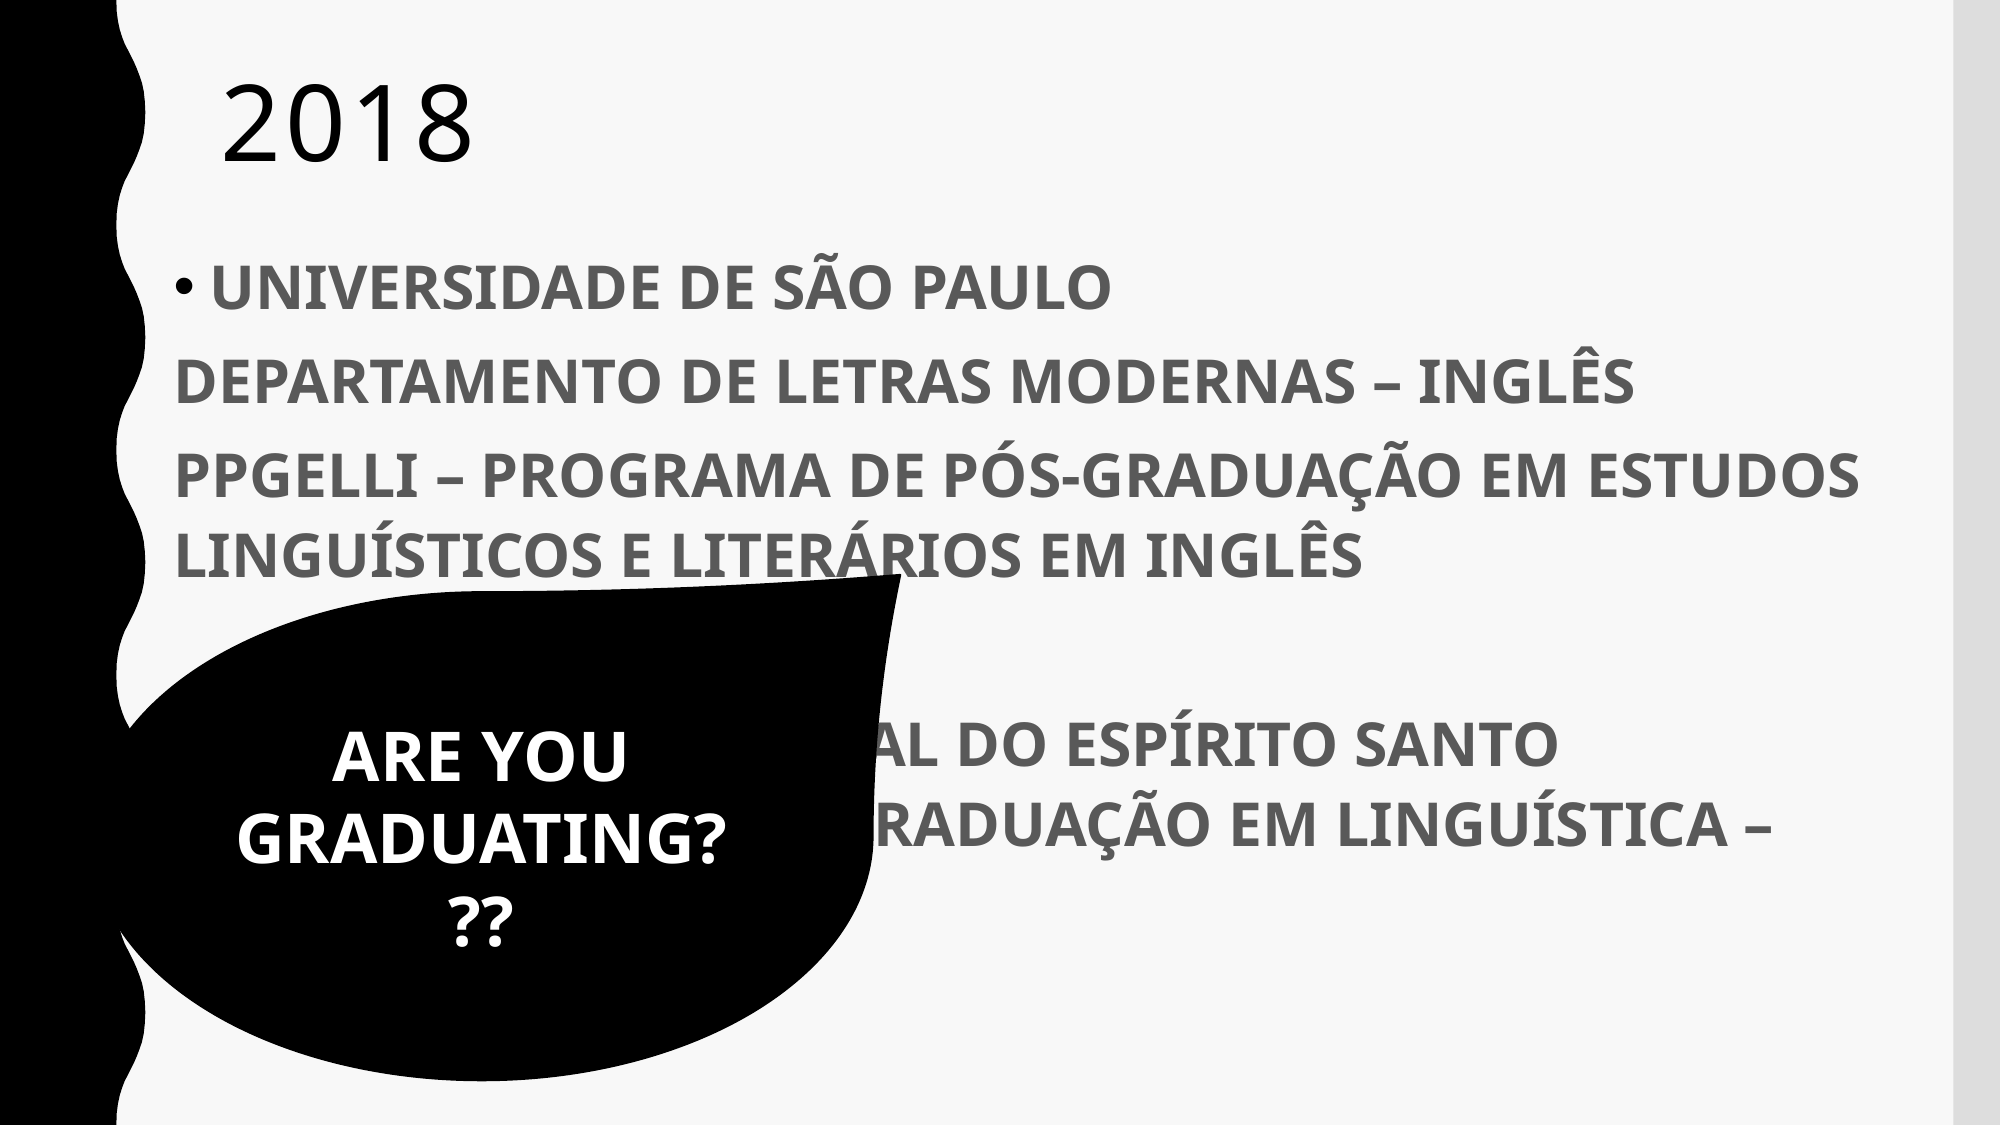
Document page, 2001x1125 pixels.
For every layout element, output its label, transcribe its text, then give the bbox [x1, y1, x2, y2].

list UNIVERSIDADE DE SÃO PAULO DEPARTAMENTO DE LETRAS MODERNAS – INGLÊS PPGELLI – PROGRAMA DE PÓS-GRADUAÇÃO EM ESTUDOS LINGUÍSTICOS E LITERÁRIOS EM INGLÊS UNIVERSIDADE FEDERAL DO ESPÍRITO SANTO (PROGRAMA DE PÓS-GRADUAÇÃO EM LINGUÍSTICA – PPGEL) [158, 234, 1887, 950]
text_box ARE YOU GRADUATING??? [89, 573, 902, 1082]
title 2018 [205, 62, 1875, 234]
